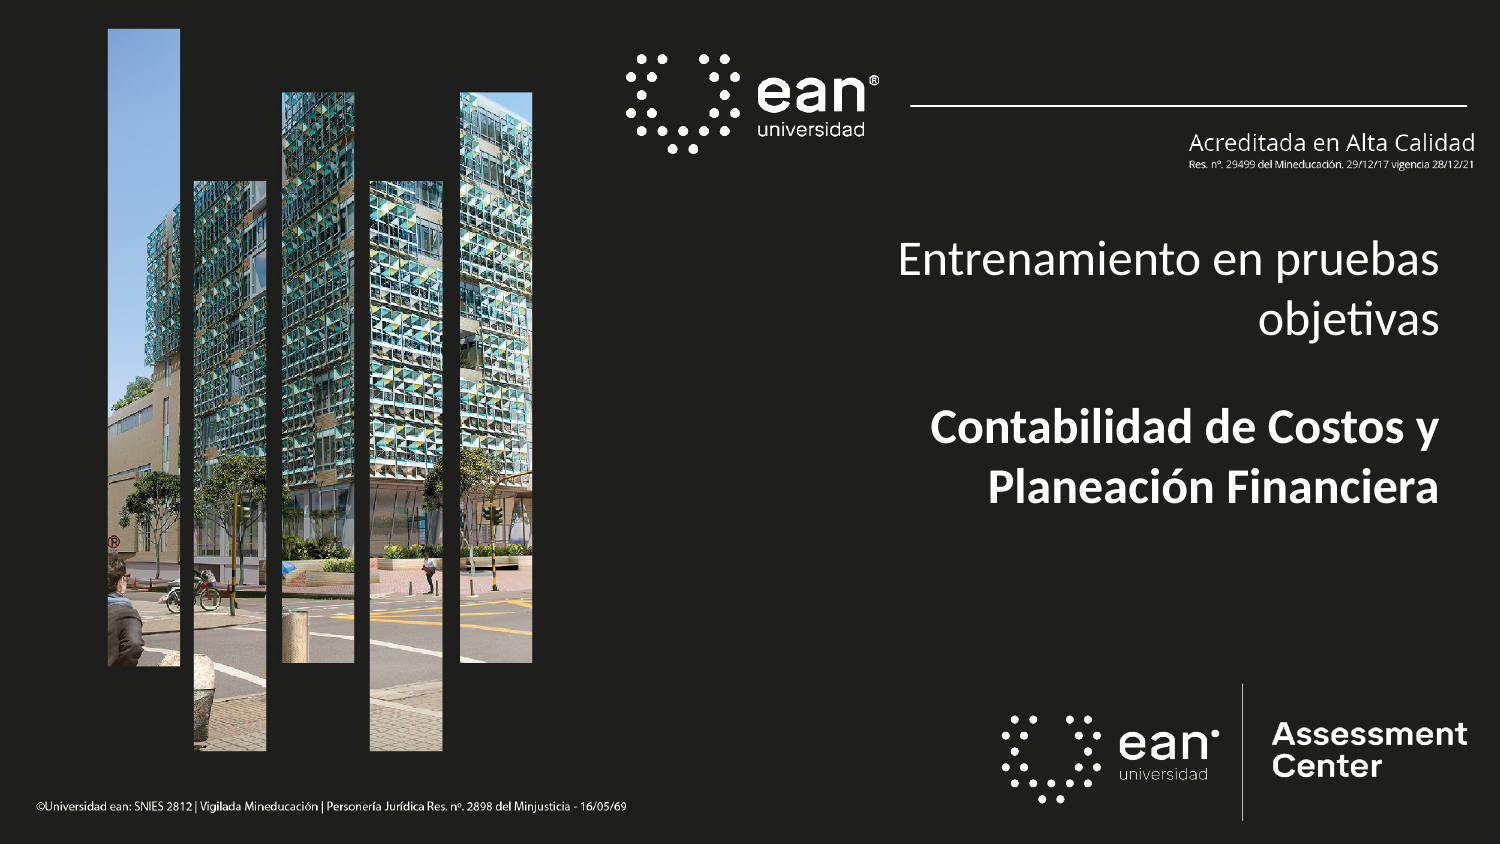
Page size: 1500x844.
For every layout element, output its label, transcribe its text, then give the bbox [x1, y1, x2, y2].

text_box Entrenamiento en pruebas objetivas [697, 217, 1455, 353]
picture [0, 0, 1500, 844]
text_box Contabilidad de Costos y Planeación Financiera [697, 385, 1455, 521]
